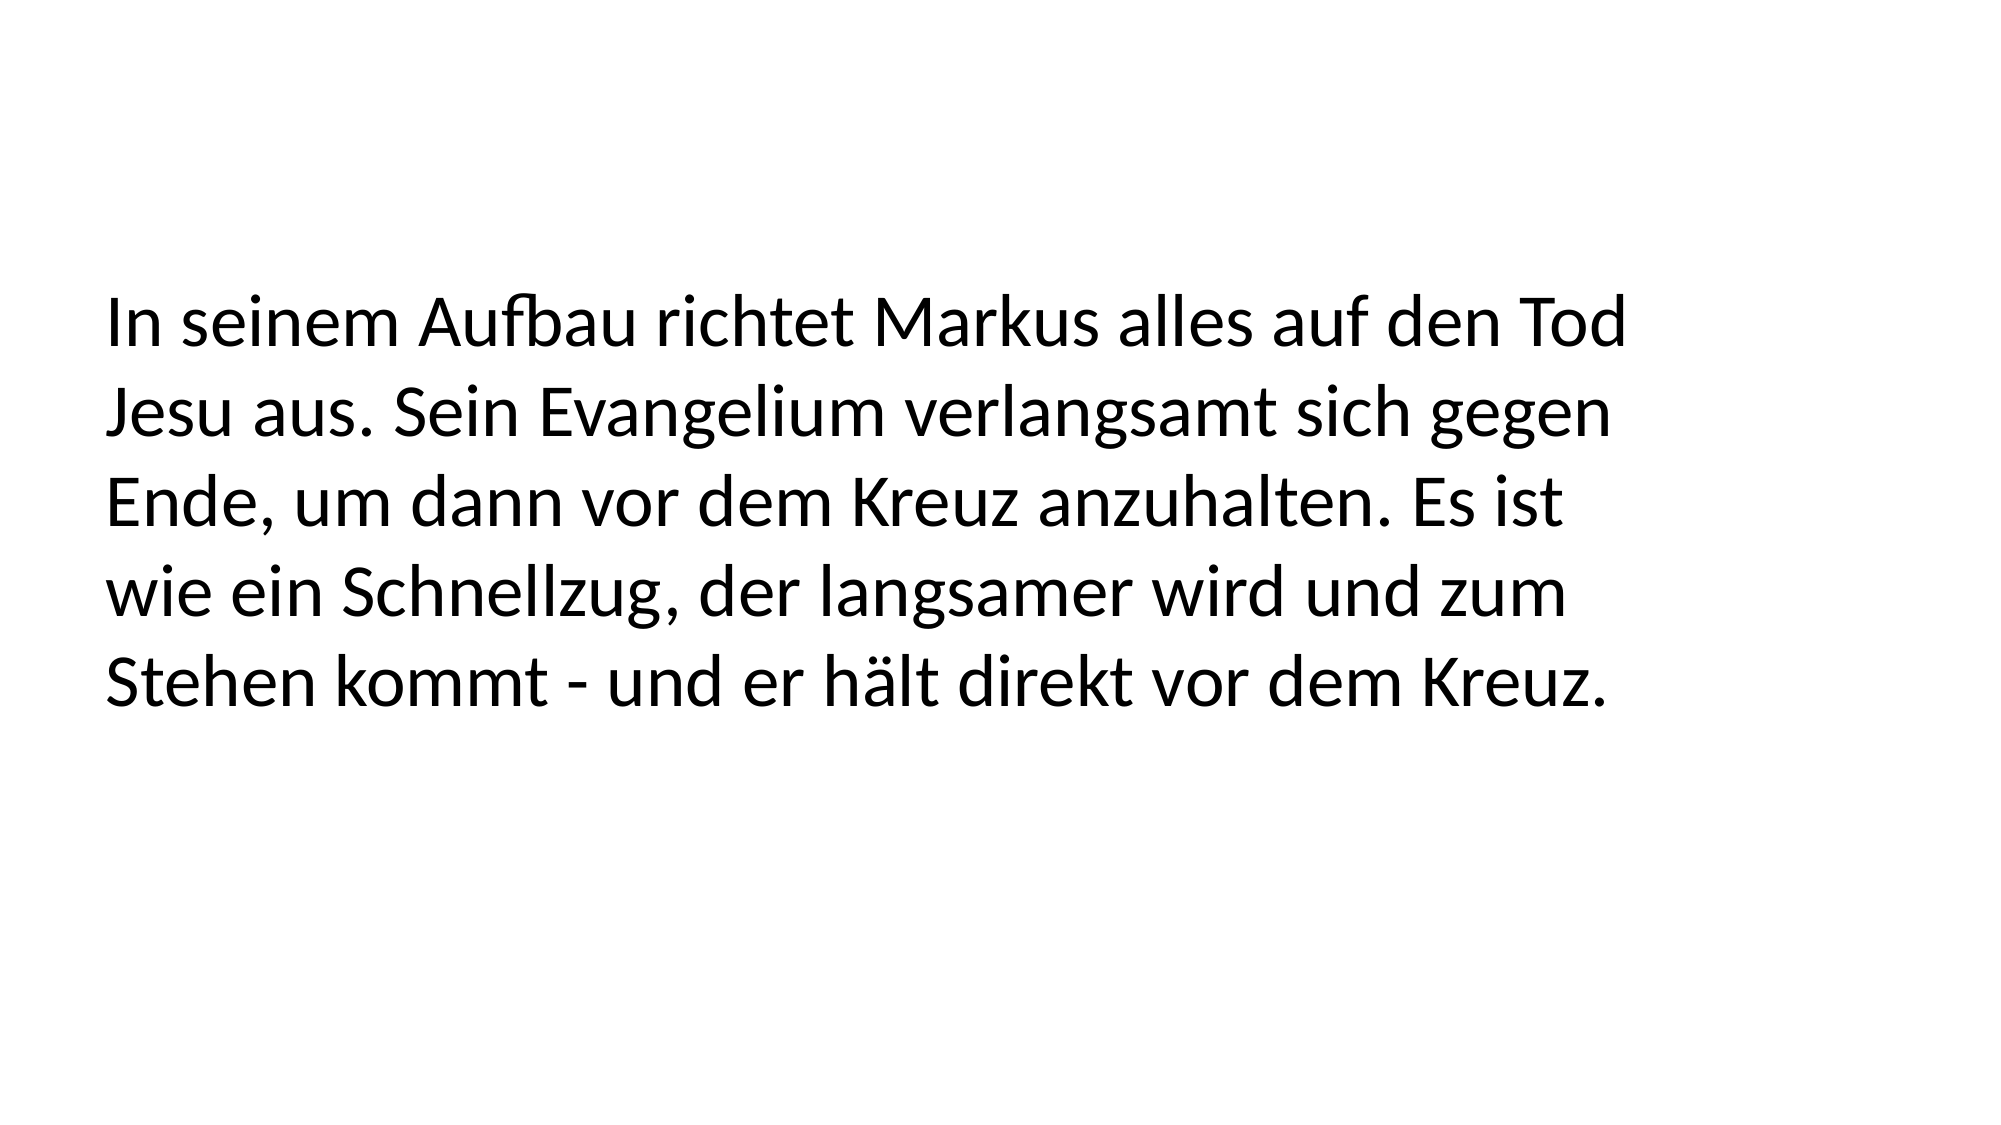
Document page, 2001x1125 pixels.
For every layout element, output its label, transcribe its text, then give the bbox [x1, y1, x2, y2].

text_box In seinem Aufbau richtet Markus alles auf den Tod Jesu aus. Sein Evangelium verlangsamt sich gegen Ende, um dann vor dem Kreuz anzuhalten. Es ist wie ein Schnellzug, der langsamer wird und zum Stehen kommt - und er hält direkt vor dem Kreuz. [90, 264, 1663, 729]
